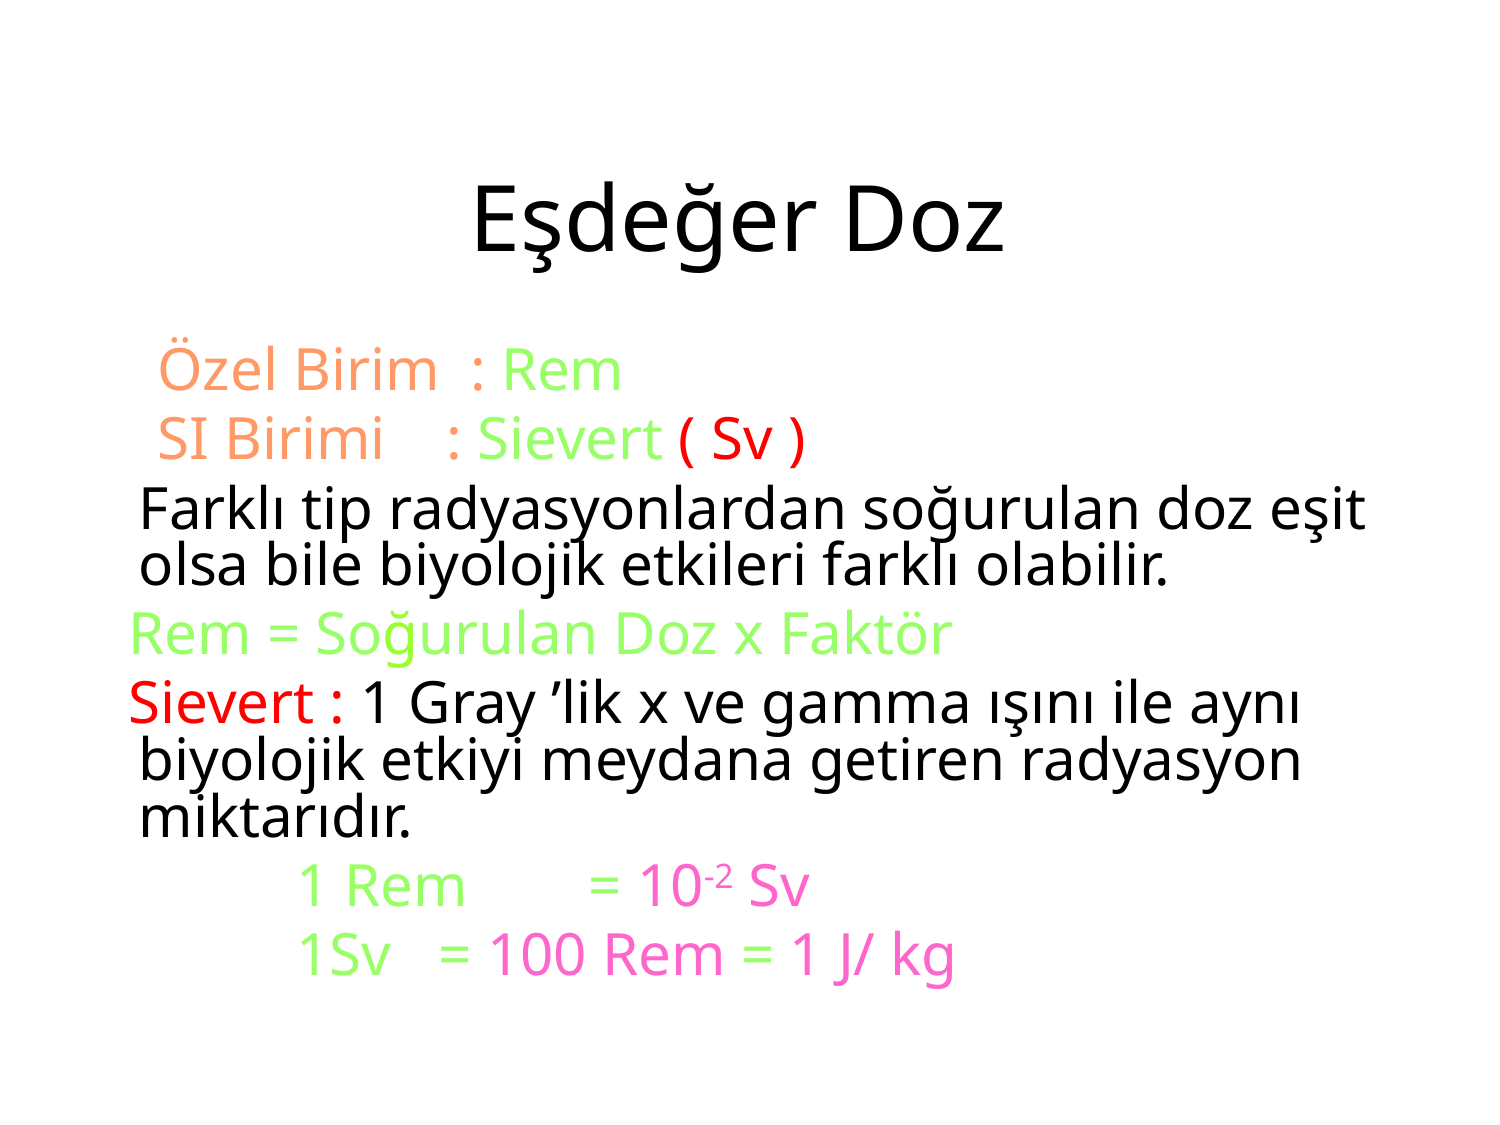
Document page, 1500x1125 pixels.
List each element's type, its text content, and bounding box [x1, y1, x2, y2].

title Eşdeğer Doz [74, 127, 1426, 304]
list Özel Birim : Rem SI Birimi : Sievert ( Sv ) Farklı tip radyasyonlardan soğurulan doz eşit olsa bile biyolojik etkileri farklı olabilir. Rem = Soğurulan Doz x Faktör Sievert : 1 Gray ’lik x ve gamma ışını ile aynı biyolojik etkiyi meydana getiren radyasyon miktarıdır. 1 Rem = 10-2 Sv 1Sv = 100 Rem = 1 J/ kg [74, 337, 1436, 1025]
